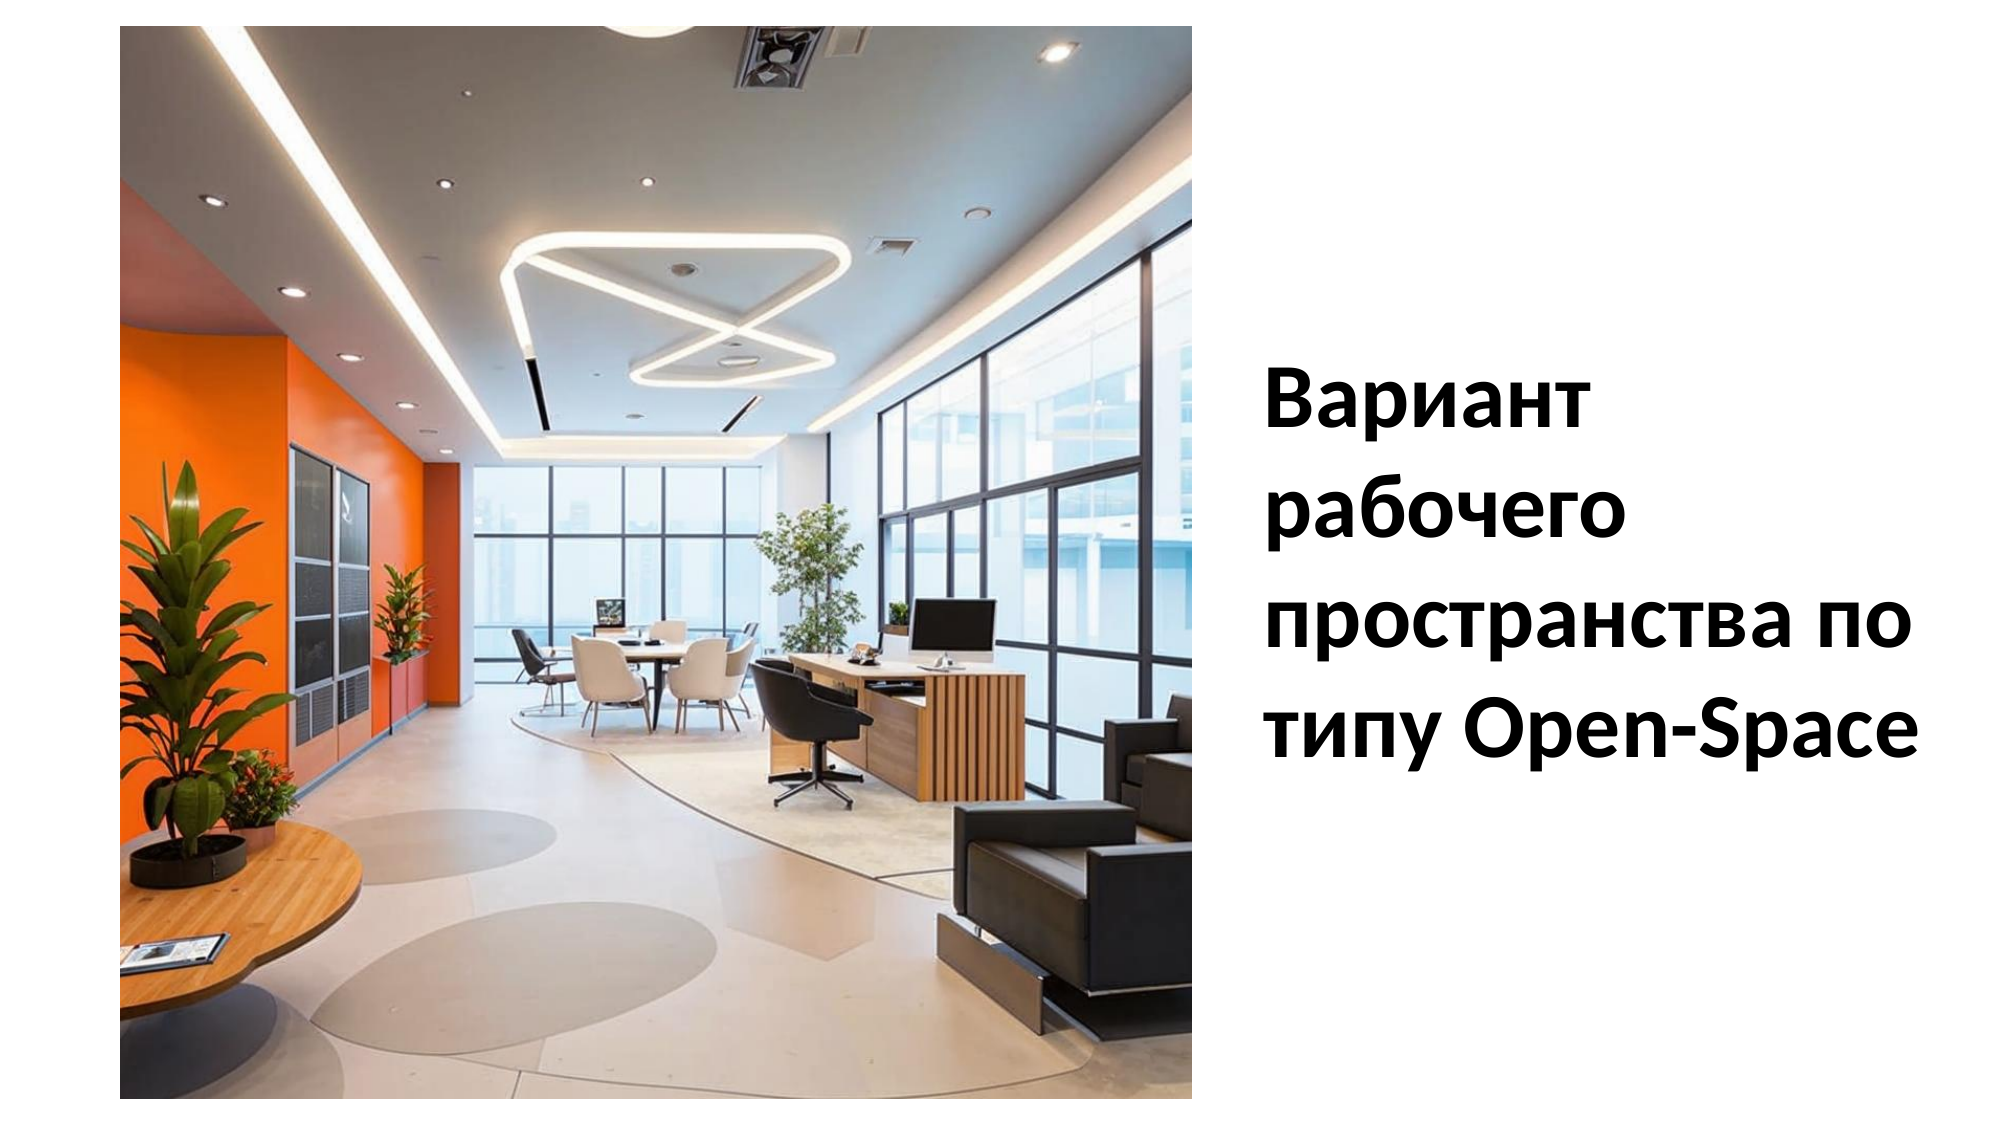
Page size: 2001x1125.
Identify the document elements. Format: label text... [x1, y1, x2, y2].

picture [120, 26, 1192, 1099]
text_box Вариант рабочего пространства по типу Open-Space [1249, 328, 1960, 783]
